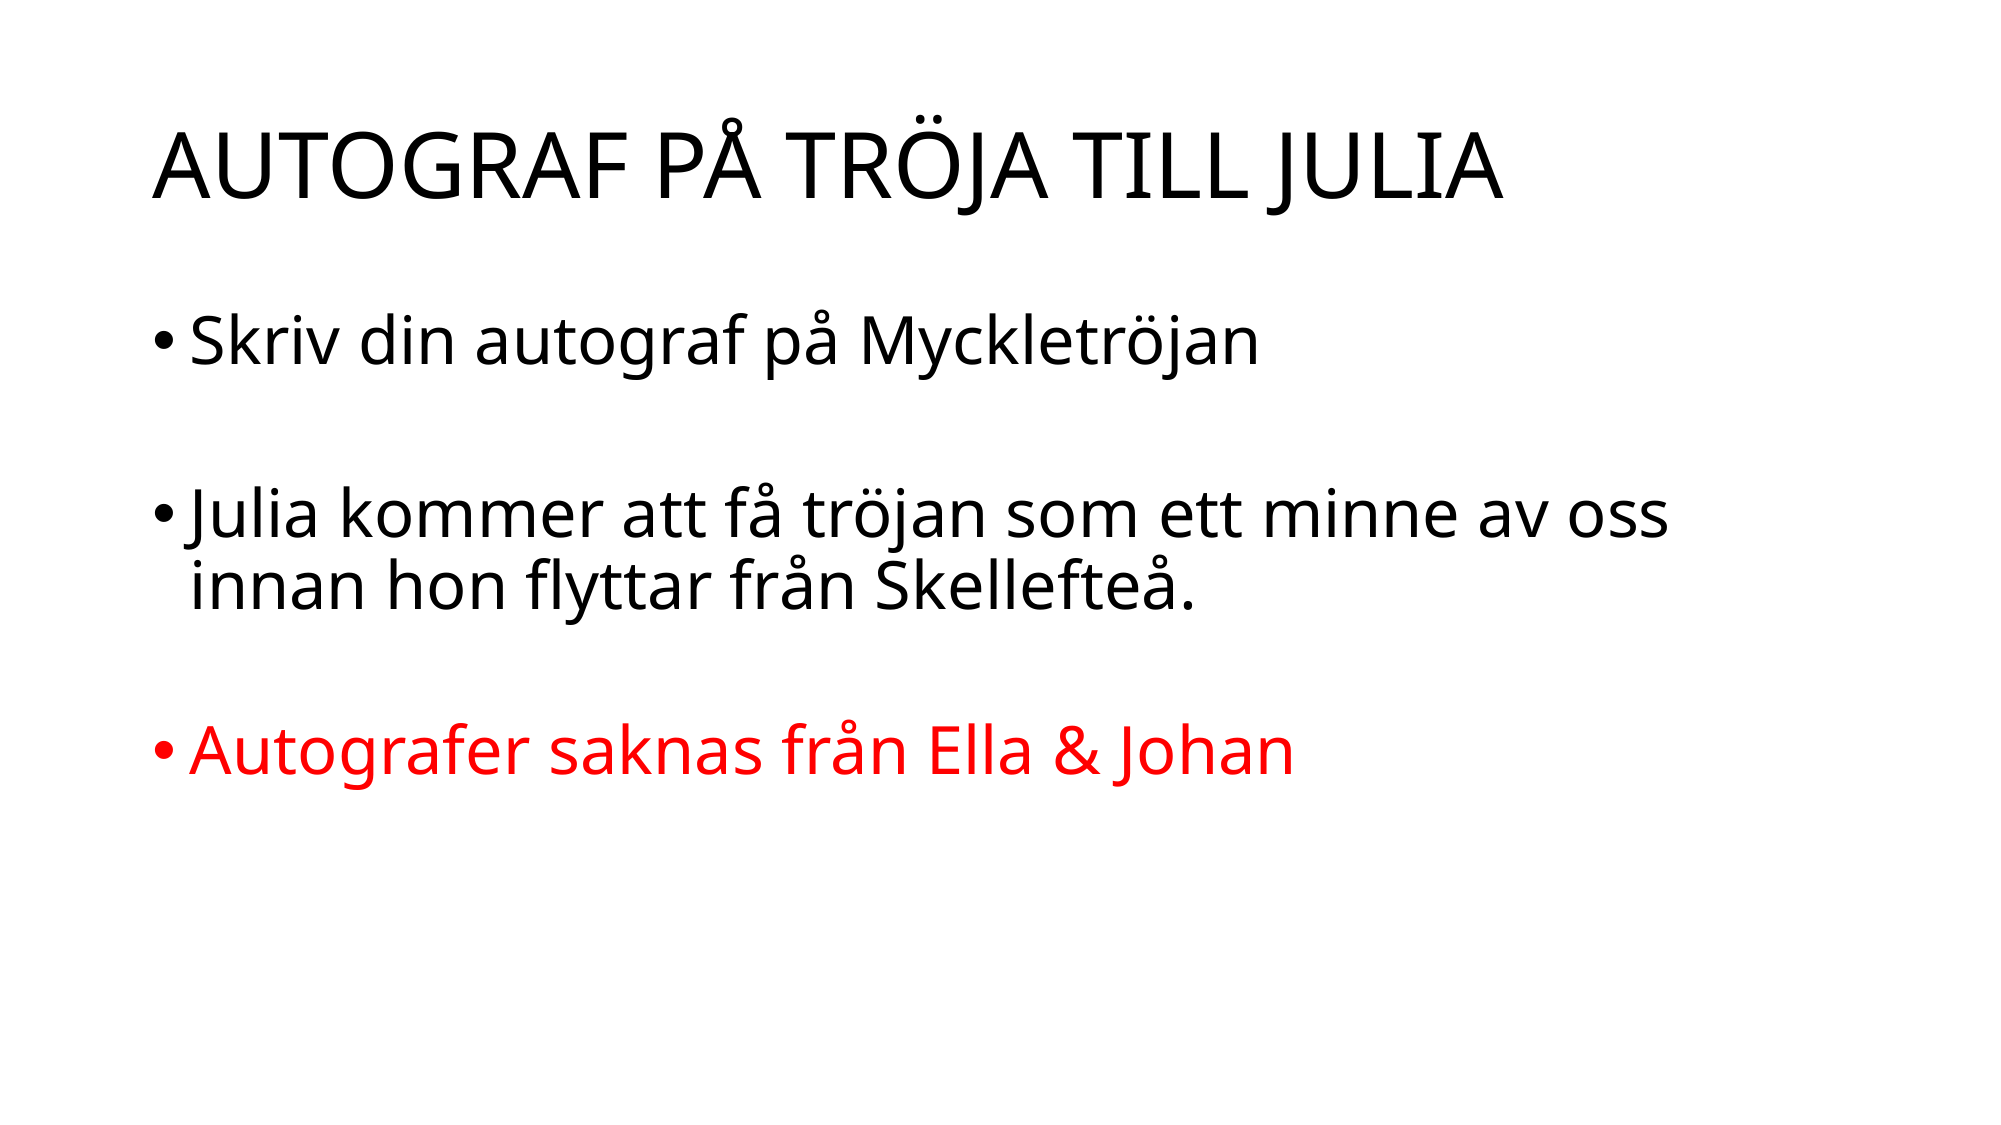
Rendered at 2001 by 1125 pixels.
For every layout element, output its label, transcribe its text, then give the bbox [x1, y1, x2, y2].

list Skriv din autograf på Myckletröjan Julia kommer att få tröjan som ett minne av oss innan hon flyttar från Skellefteå. Autografer saknas från Ella & Johan [137, 299, 1863, 1014]
title AUTOGRAF PÅ TRÖJA TILL JULIA [137, 59, 1863, 278]
